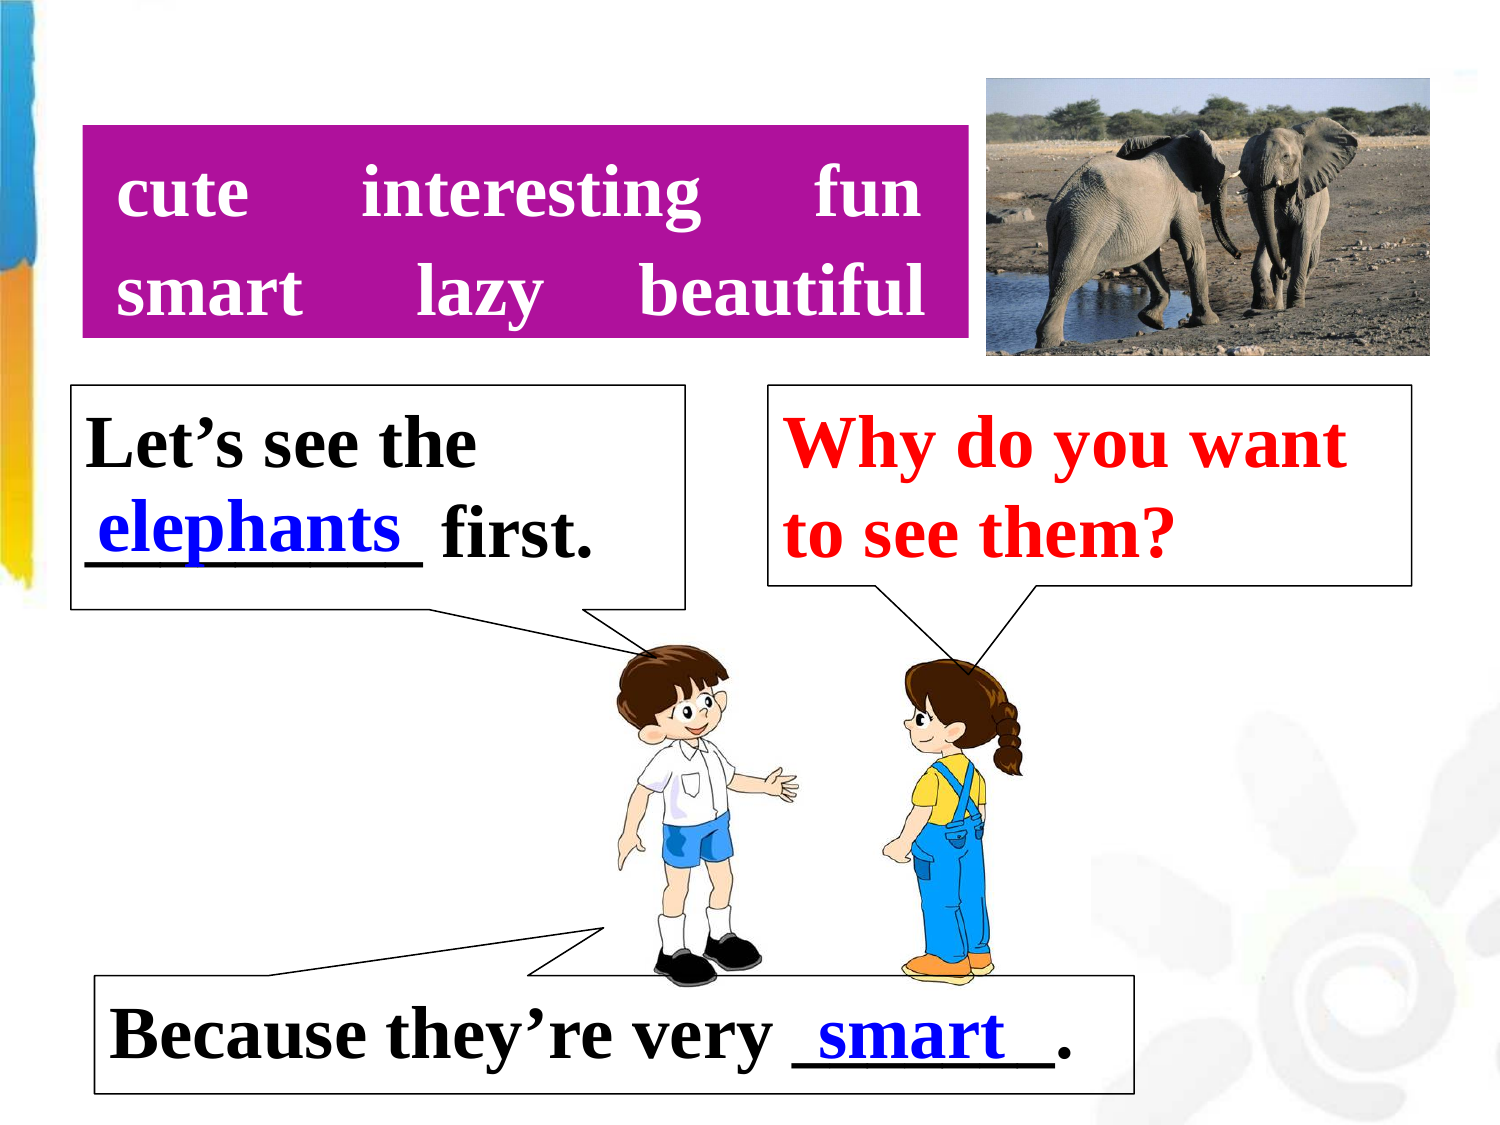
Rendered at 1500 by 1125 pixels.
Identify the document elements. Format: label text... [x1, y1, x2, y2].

text_box elephants [82, 468, 449, 574]
text_box Because they’re very _______. [94, 938, 1135, 1094]
text_box cute interesting fun smart lazy beautiful [82, 125, 969, 338]
picture [0, 0, 1500, 1125]
text_box Let’s see the _________ first. [70, 385, 686, 633]
text_box smart [803, 997, 1040, 1081]
text_box Why do you want to see them? [767, 385, 1412, 643]
